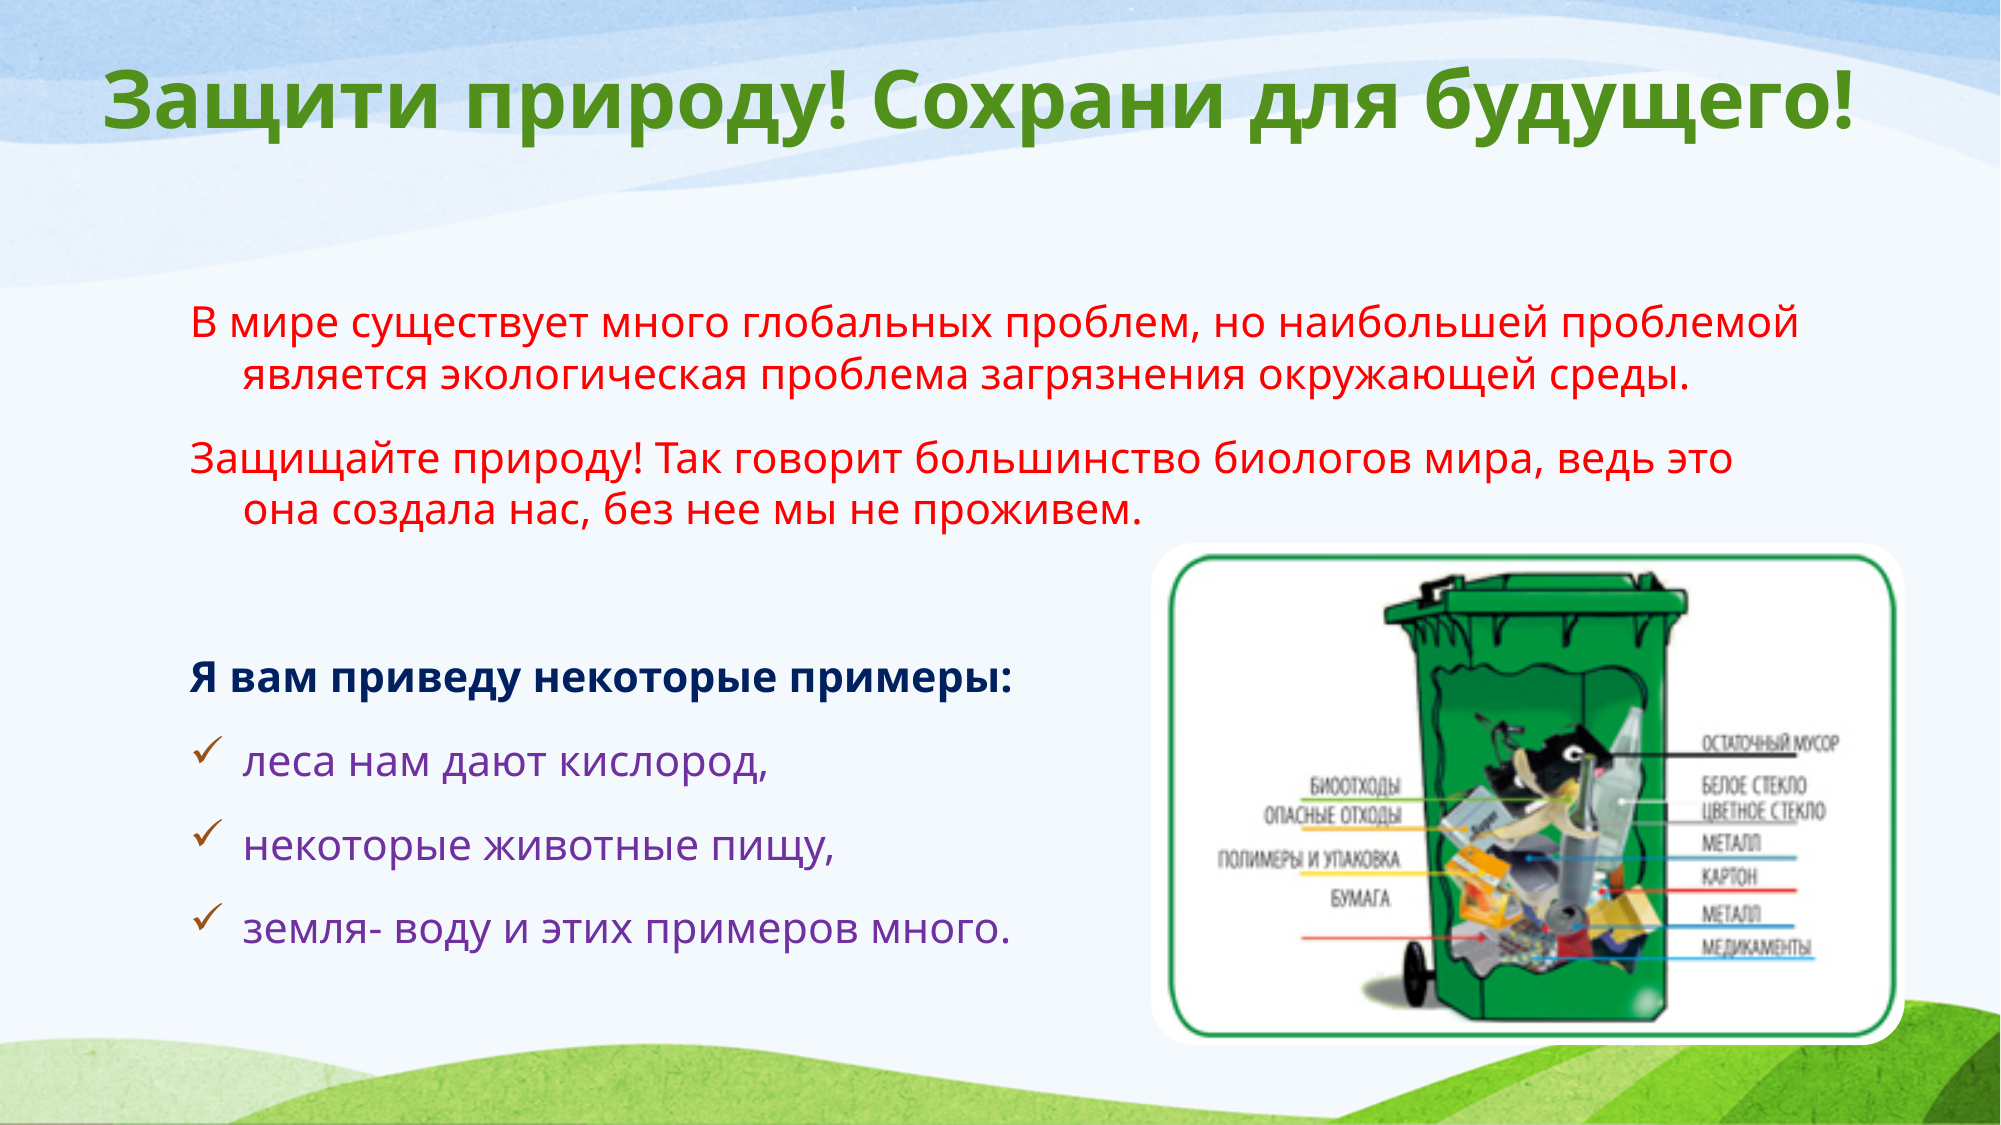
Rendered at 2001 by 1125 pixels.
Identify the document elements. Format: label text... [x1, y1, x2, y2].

picture [0, 0, 2001, 1125]
list В мире существует много глобальных проблем, но наибольшей проблемой является экологическая проблема загрязнения окружающей среды. Защищайте природу! Так говорит большинство биологов мира, ведь это она создала нас, без нее мы не проживем. Я вам приведу некоторые примеры: леса нам дают кислород, некоторые животные пищу, земля- воду и этих примеров много. [174, 287, 1825, 982]
title Защити природу! Сохрани для будущего! [52, 50, 1905, 250]
